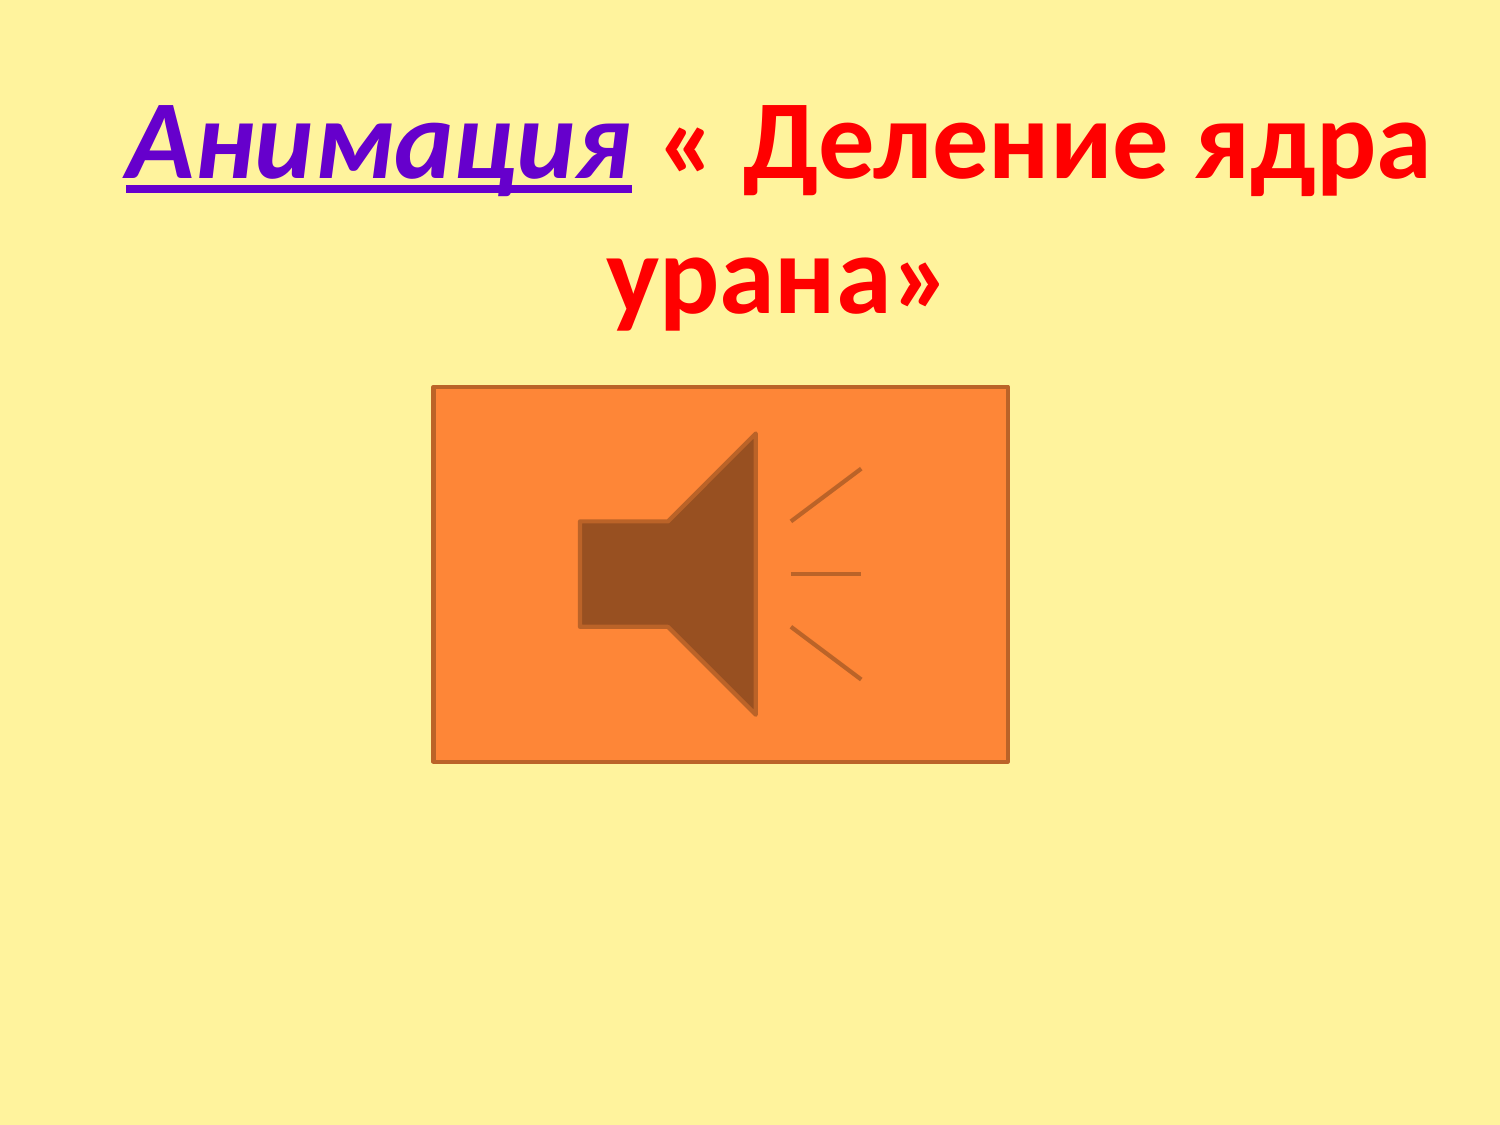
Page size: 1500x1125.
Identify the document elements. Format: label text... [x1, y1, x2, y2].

text_box Анимация « Деление ядра урана» [105, 58, 1453, 344]
text_box [431, 385, 1010, 764]
